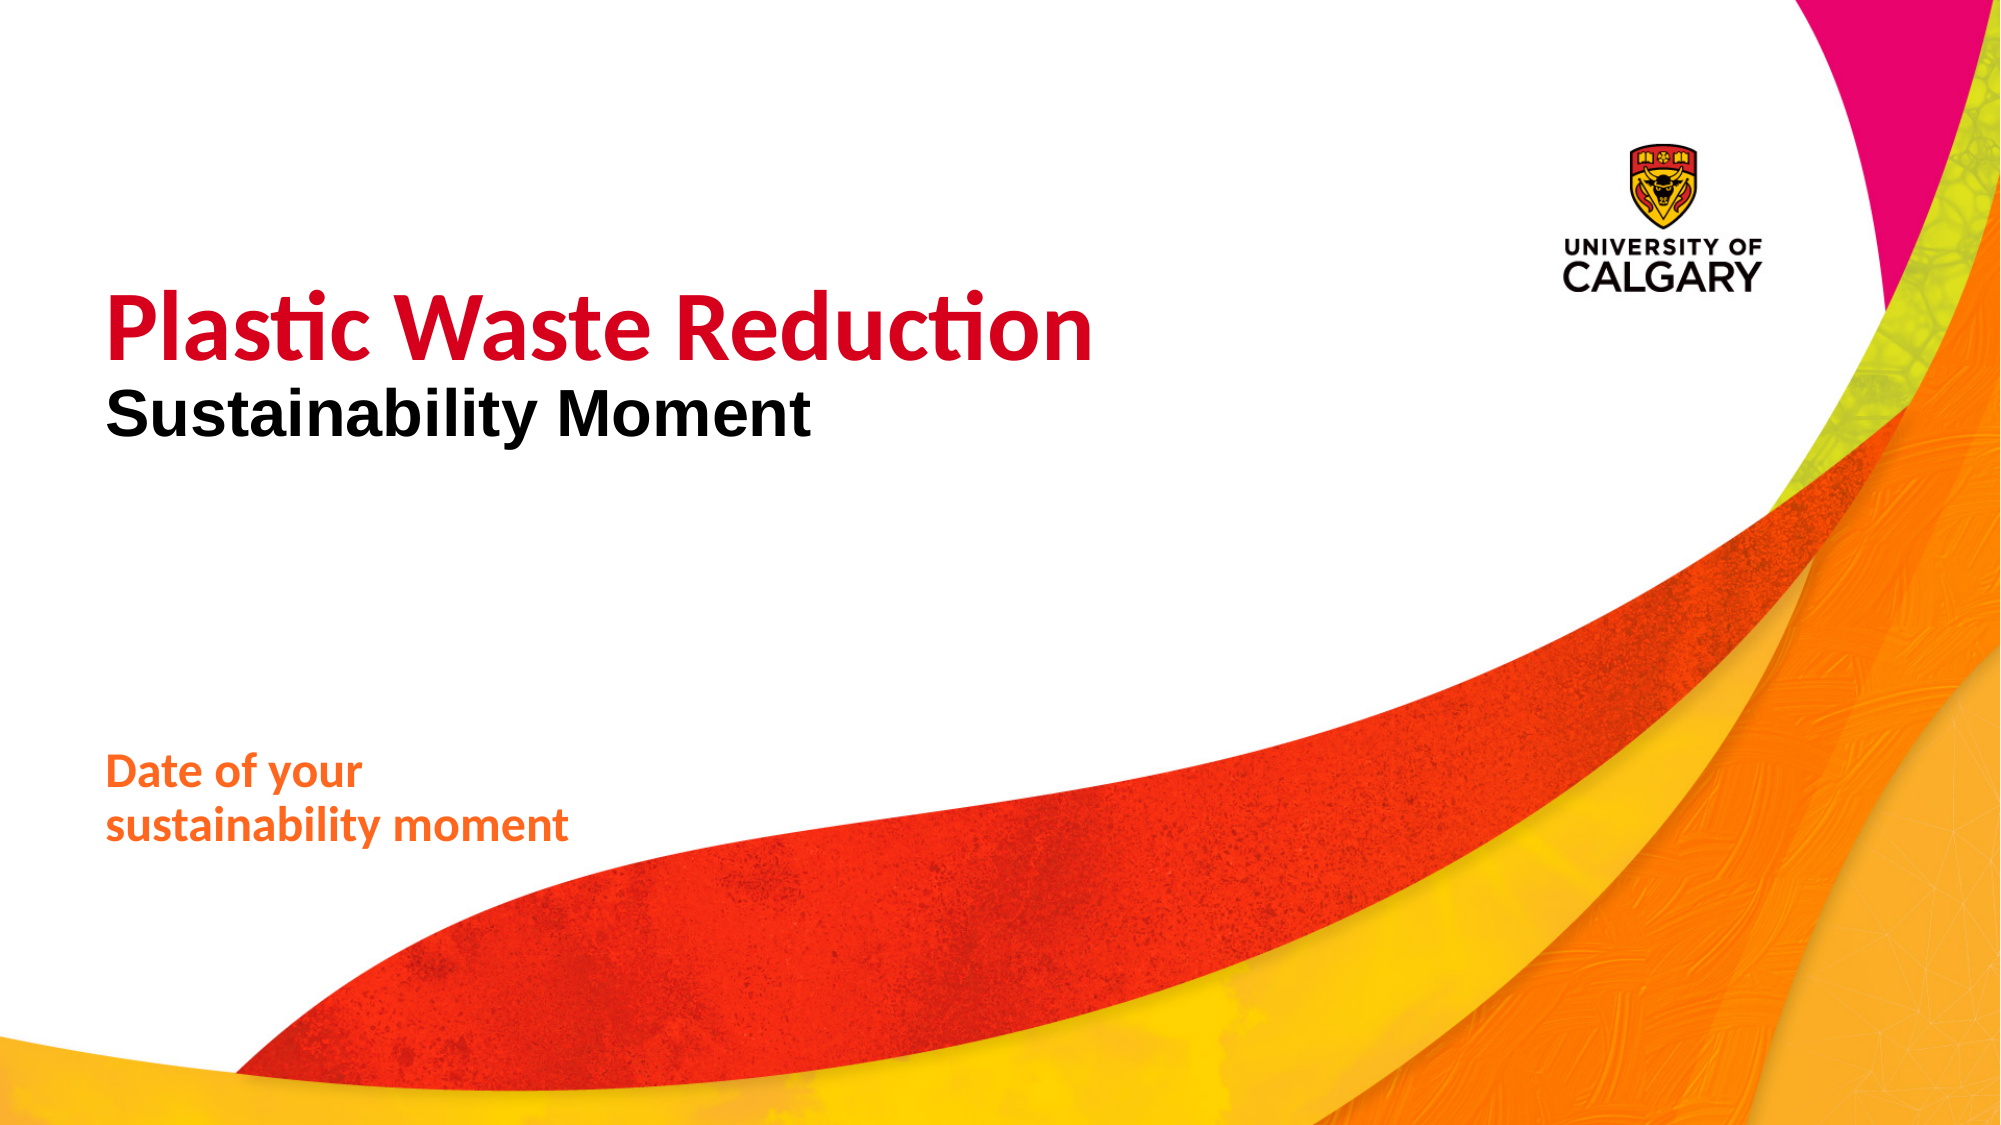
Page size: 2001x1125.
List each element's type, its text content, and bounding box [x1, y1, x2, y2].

list Date of your sustainability moment [90, 736, 663, 823]
subtitle Sustainability Moment [90, 388, 1377, 543]
picture [0, 0, 2001, 1125]
title Plastic Waste Reduction [90, 79, 1377, 388]
